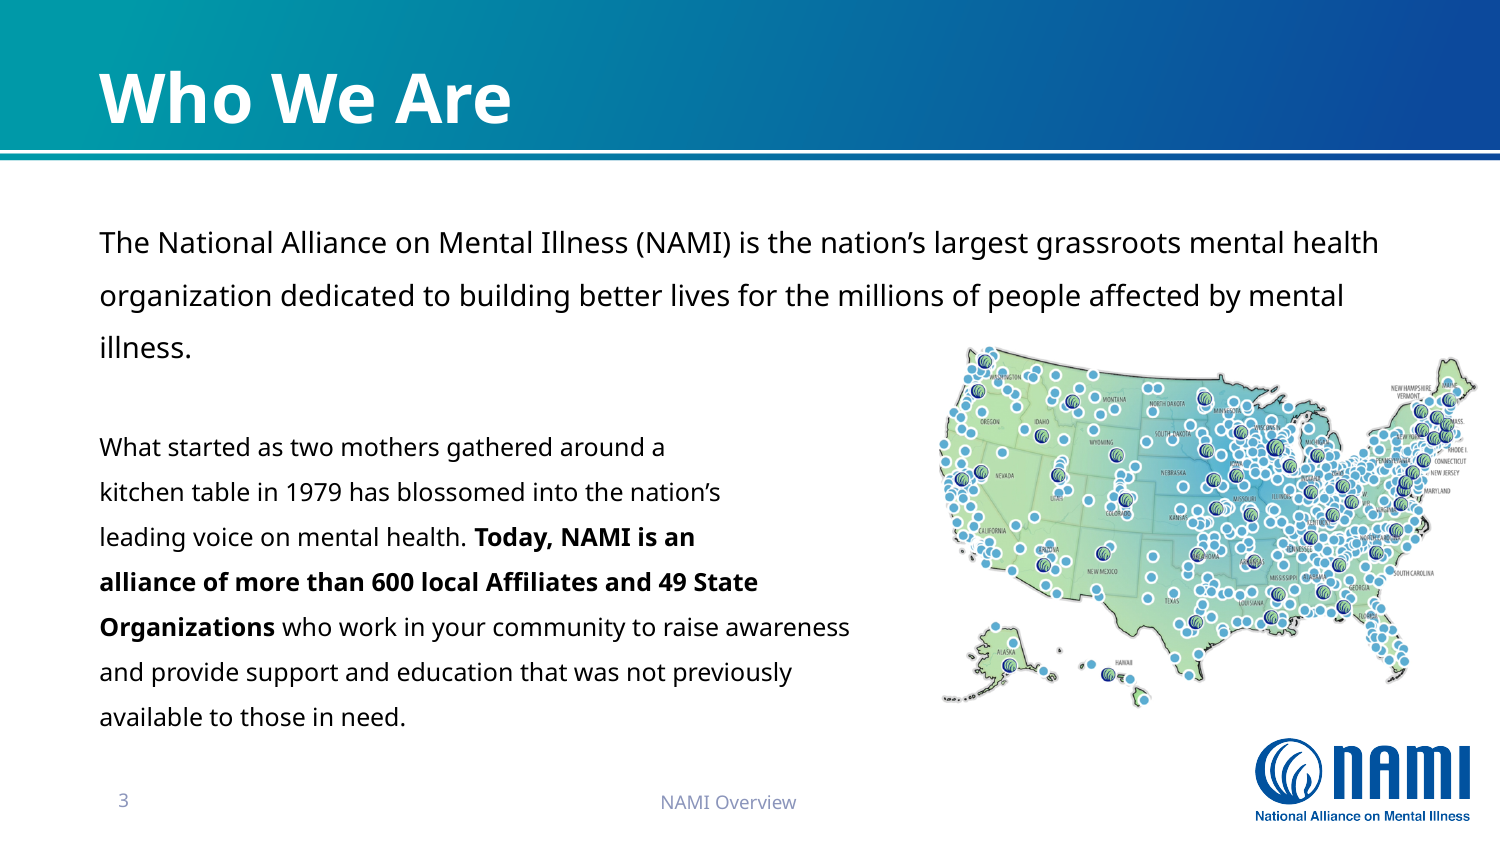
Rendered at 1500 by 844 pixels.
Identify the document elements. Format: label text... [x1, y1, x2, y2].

footer NAMI Overview [507, 779, 950, 825]
slide_number 3 [103, 779, 399, 825]
list The National Alliance on Mental Illness (NAMI) is the nation’s largest grassroots mental health organization dedicated to building better lives for the millions of people affected by mental illness. What started as two mothers gathered around a kitchen table in 1979 has blossomed into the nation’s leading voice on mental health. Today, NAMI is an alliance of more than 600 local Affiliates and 49 State Organizations who work in your community to raise awareness and provide support and education that was not previously available to those in need. [84, 199, 1451, 754]
picture [0, 0, 1500, 844]
title Who We Are [84, 19, 1397, 183]
